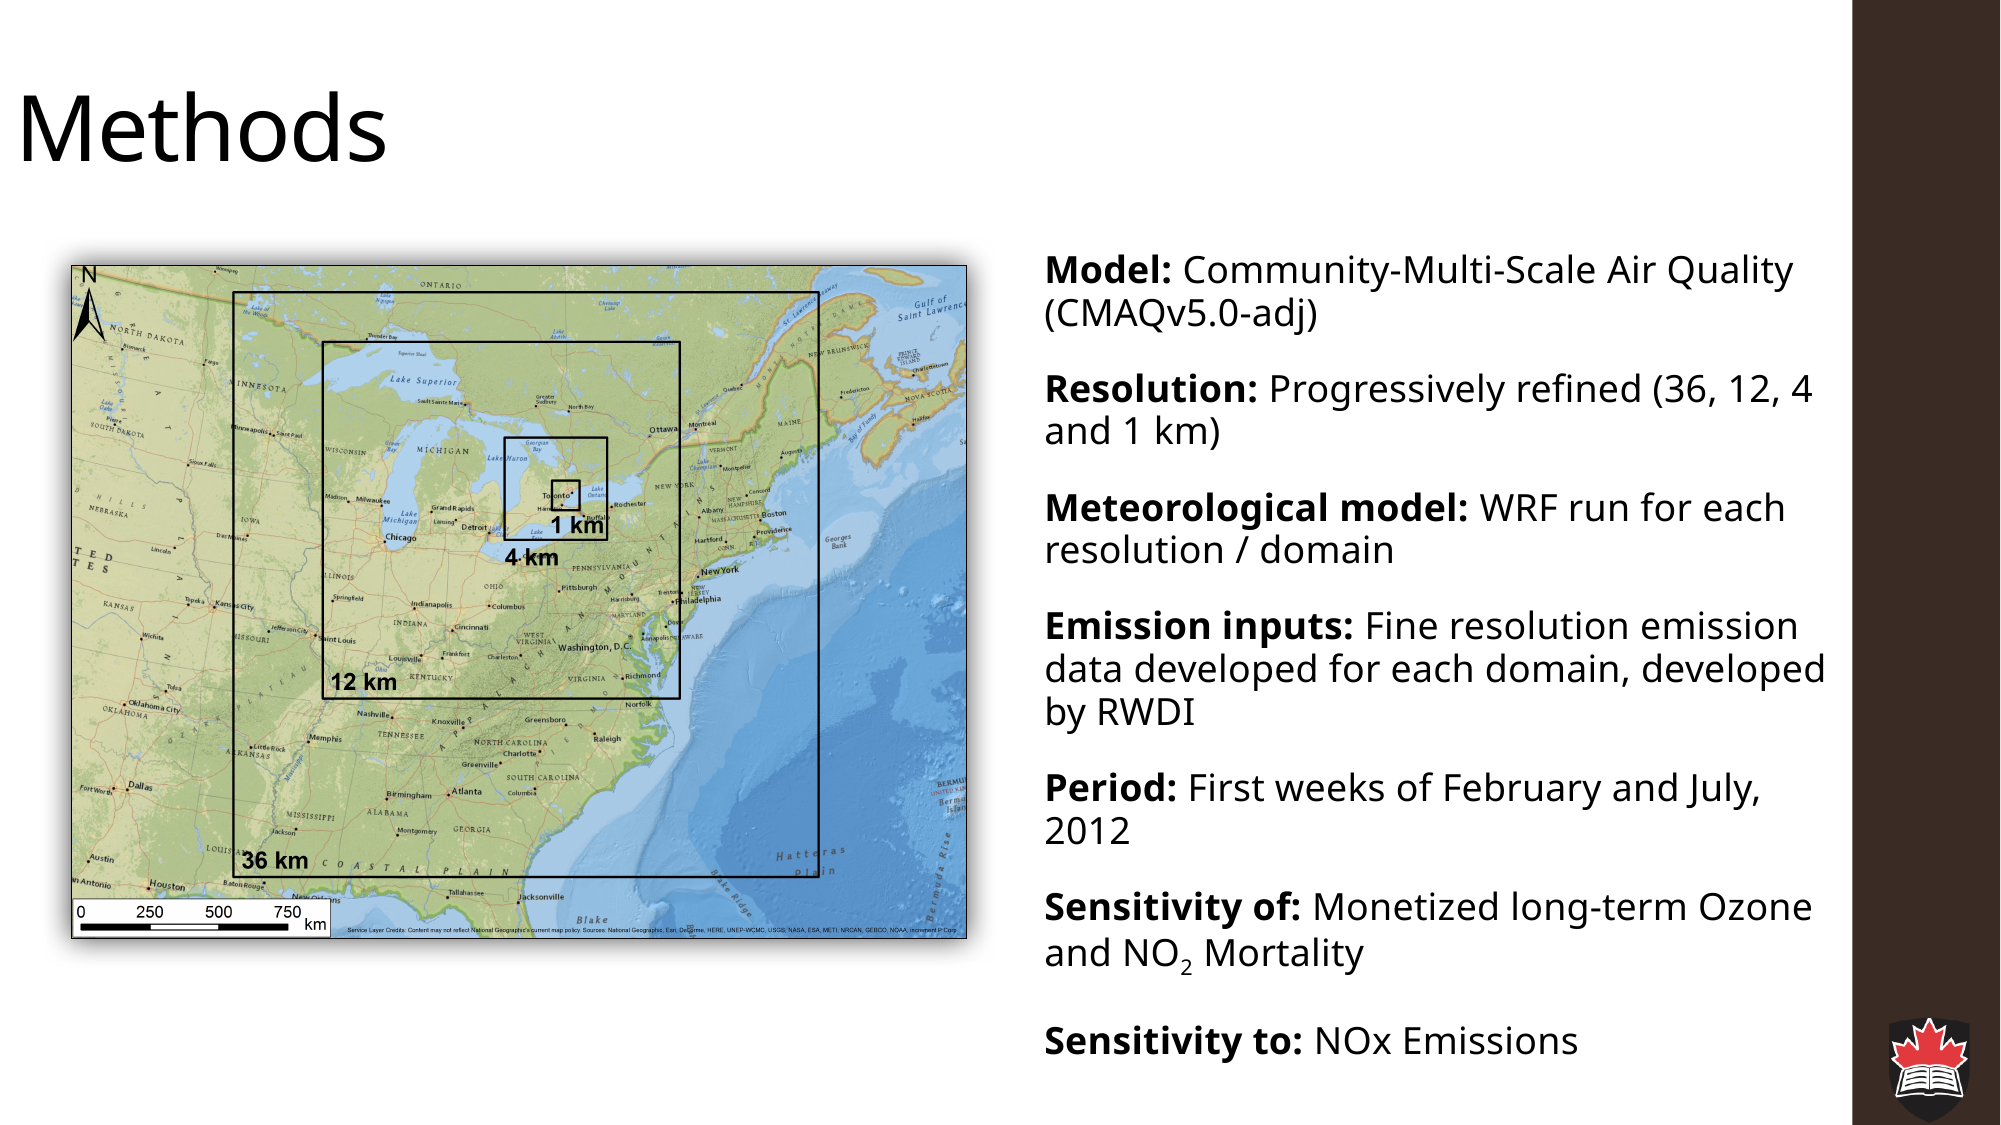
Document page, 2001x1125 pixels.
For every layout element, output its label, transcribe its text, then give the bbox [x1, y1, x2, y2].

picture [1883, 1014, 1980, 1125]
title Methods [0, 0, 1590, 189]
picture [71, 265, 967, 940]
list Model: Community-Multi-Scale Air Quality (CMAQv5.0-adj) Resolution: Progressively refined (36, 12, 4 and 1 km) Meteorological model: WRF run for each resolution / domain Emission inputs: Fine resolution emission data developed for each domain, developed by RWDI Period: First weeks of February and July, 2012 Sensitivity of: Monetized long-term Ozone and NO2 Mortality Sensitivity to: NOx Emissions [1029, 242, 1861, 1073]
